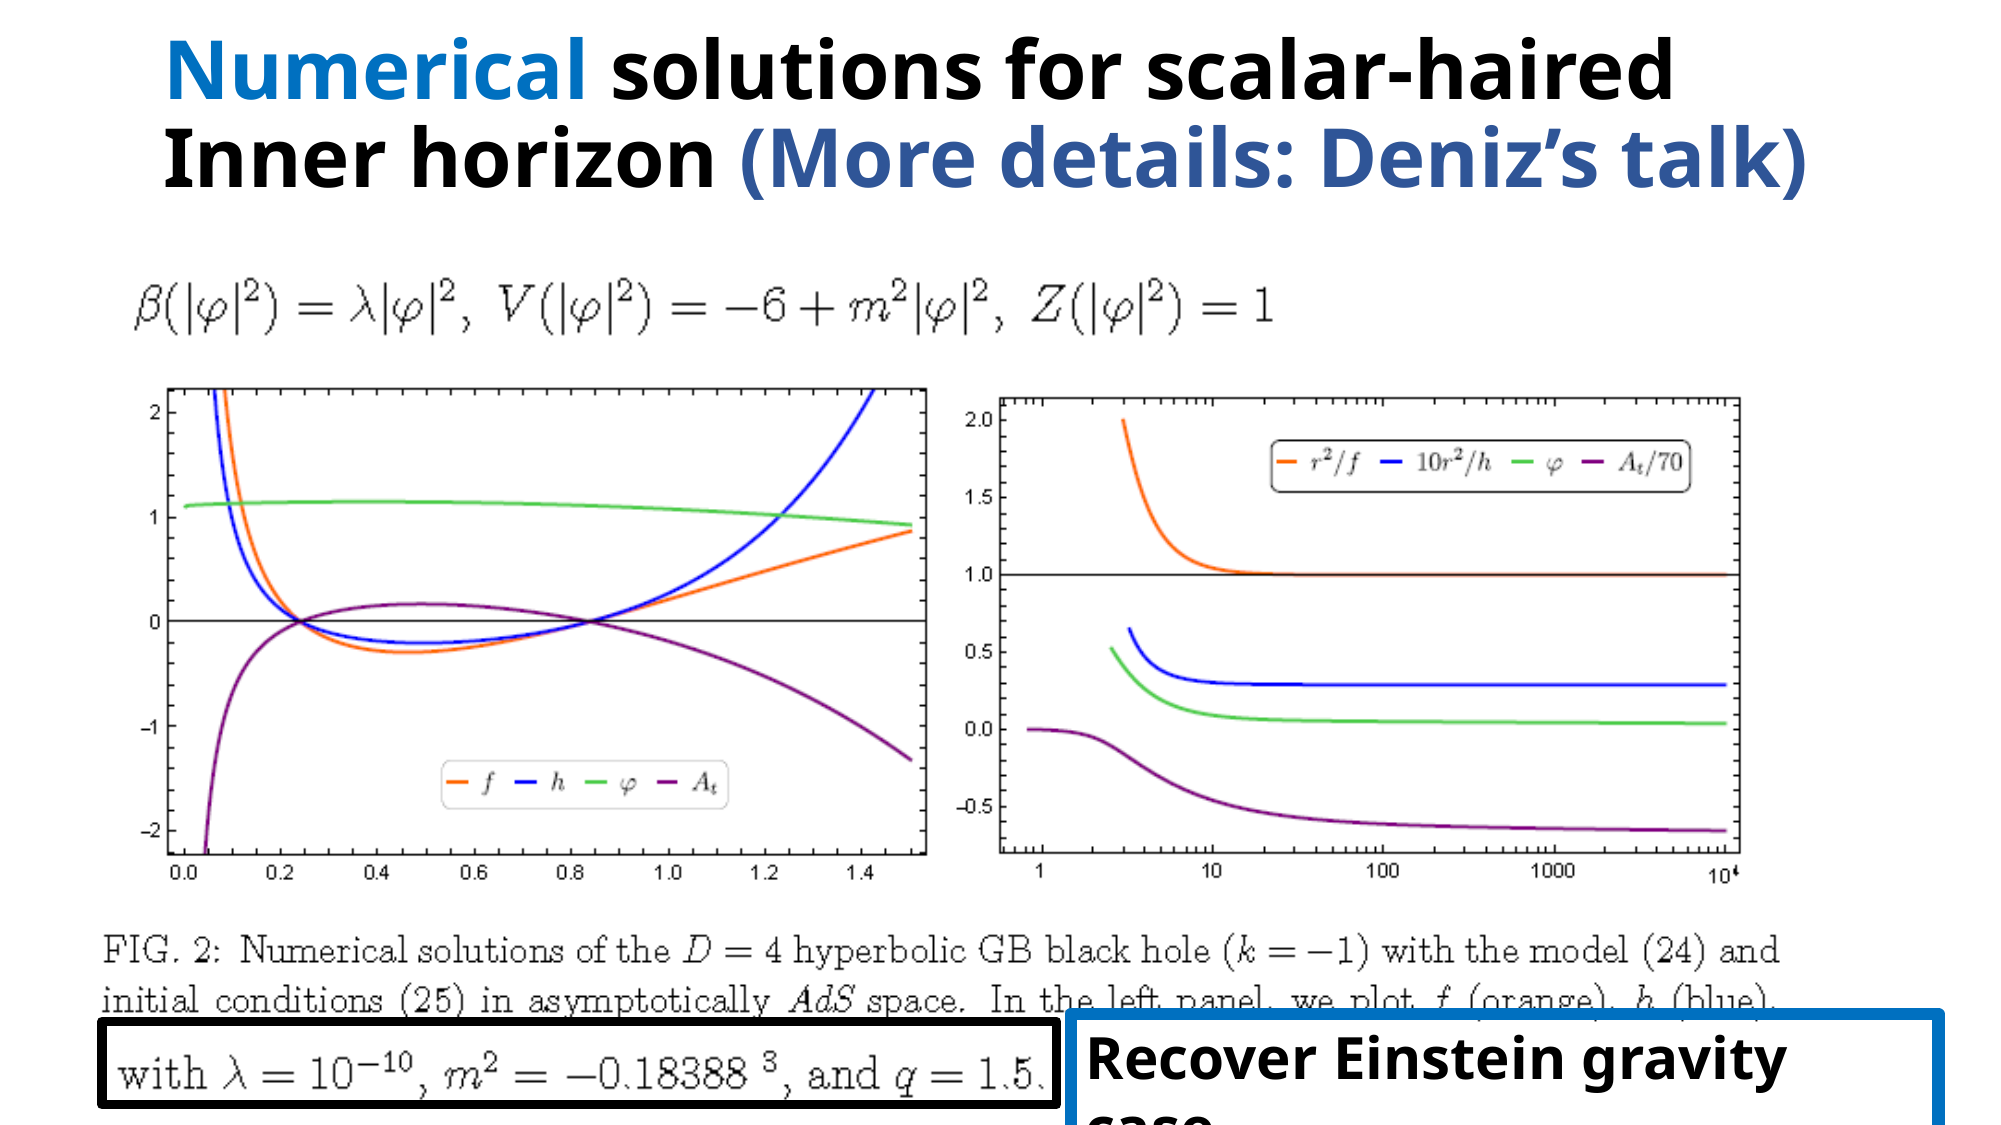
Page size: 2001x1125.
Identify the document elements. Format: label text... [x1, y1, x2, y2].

title Numerical solutions for scalar-haired Inner horizon (More details: Deniz’s talk) [148, 8, 1831, 227]
picture [62, 249, 1802, 1100]
text_box Recover Einstein gravity case [1071, 1013, 1939, 1125]
